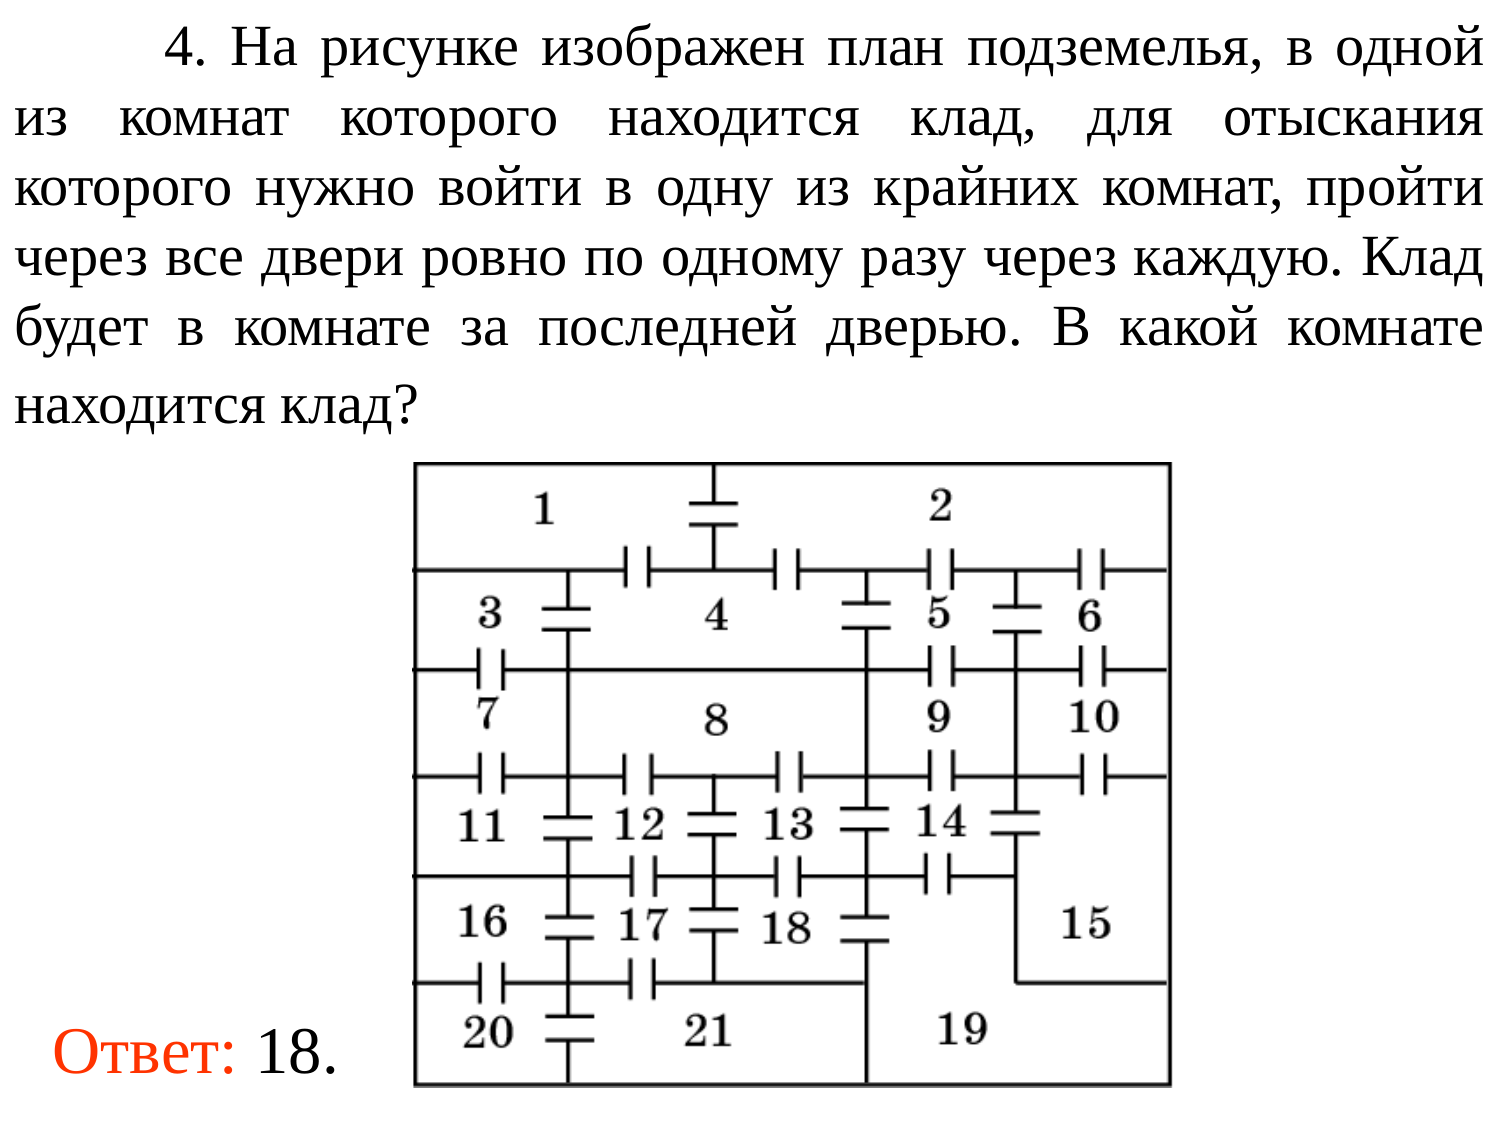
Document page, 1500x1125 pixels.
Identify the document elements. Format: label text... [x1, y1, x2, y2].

text_box Ответ: 18. [37, 999, 411, 1095]
picture [412, 462, 1174, 1088]
text_box 4. На рисунке изображен план подземелья, в одной из комнат которого находится клад, для отыскания которого нужно войти в одну из крайних комнат, пройти через все двери ровно по одному разу через каждую. Клад будет в комнате за последней дверью. В какой комнате находится клад? [0, 0, 1500, 445]
